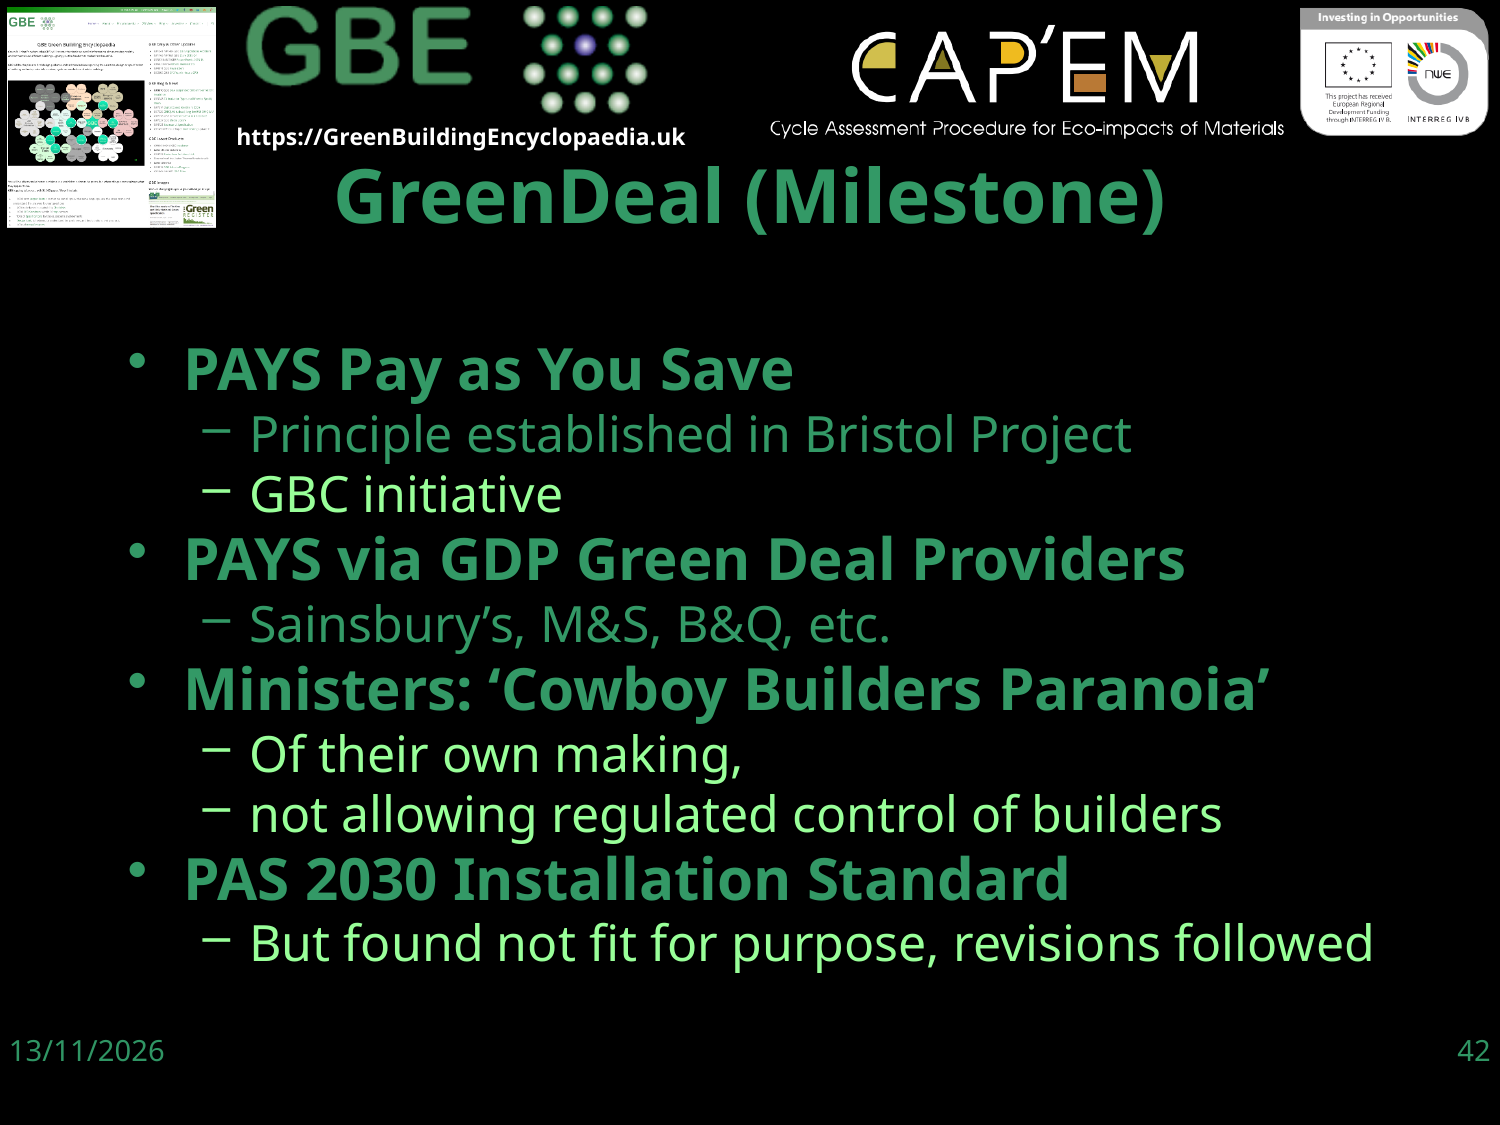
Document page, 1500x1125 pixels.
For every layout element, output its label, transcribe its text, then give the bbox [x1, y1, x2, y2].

picture [242, 6, 661, 99]
title GreenDeal (Milestone) [0, 99, 1500, 288]
picture [7, 7, 216, 99]
list PAYS Pay as You Save Principle established in Bristol Project GBC initiative PAYS via GDP Green Deal Providers Sainsbury’s, M&S, B&Q, etc. Ministers: ‘Cowboy Builders Paranoia’ Of their own making, not allowing regulated control of builders PAS 2030 Installation Standard But found not fit for purpose, revisions followed [112, 324, 1500, 1125]
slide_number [0, 1024, 112, 1101]
